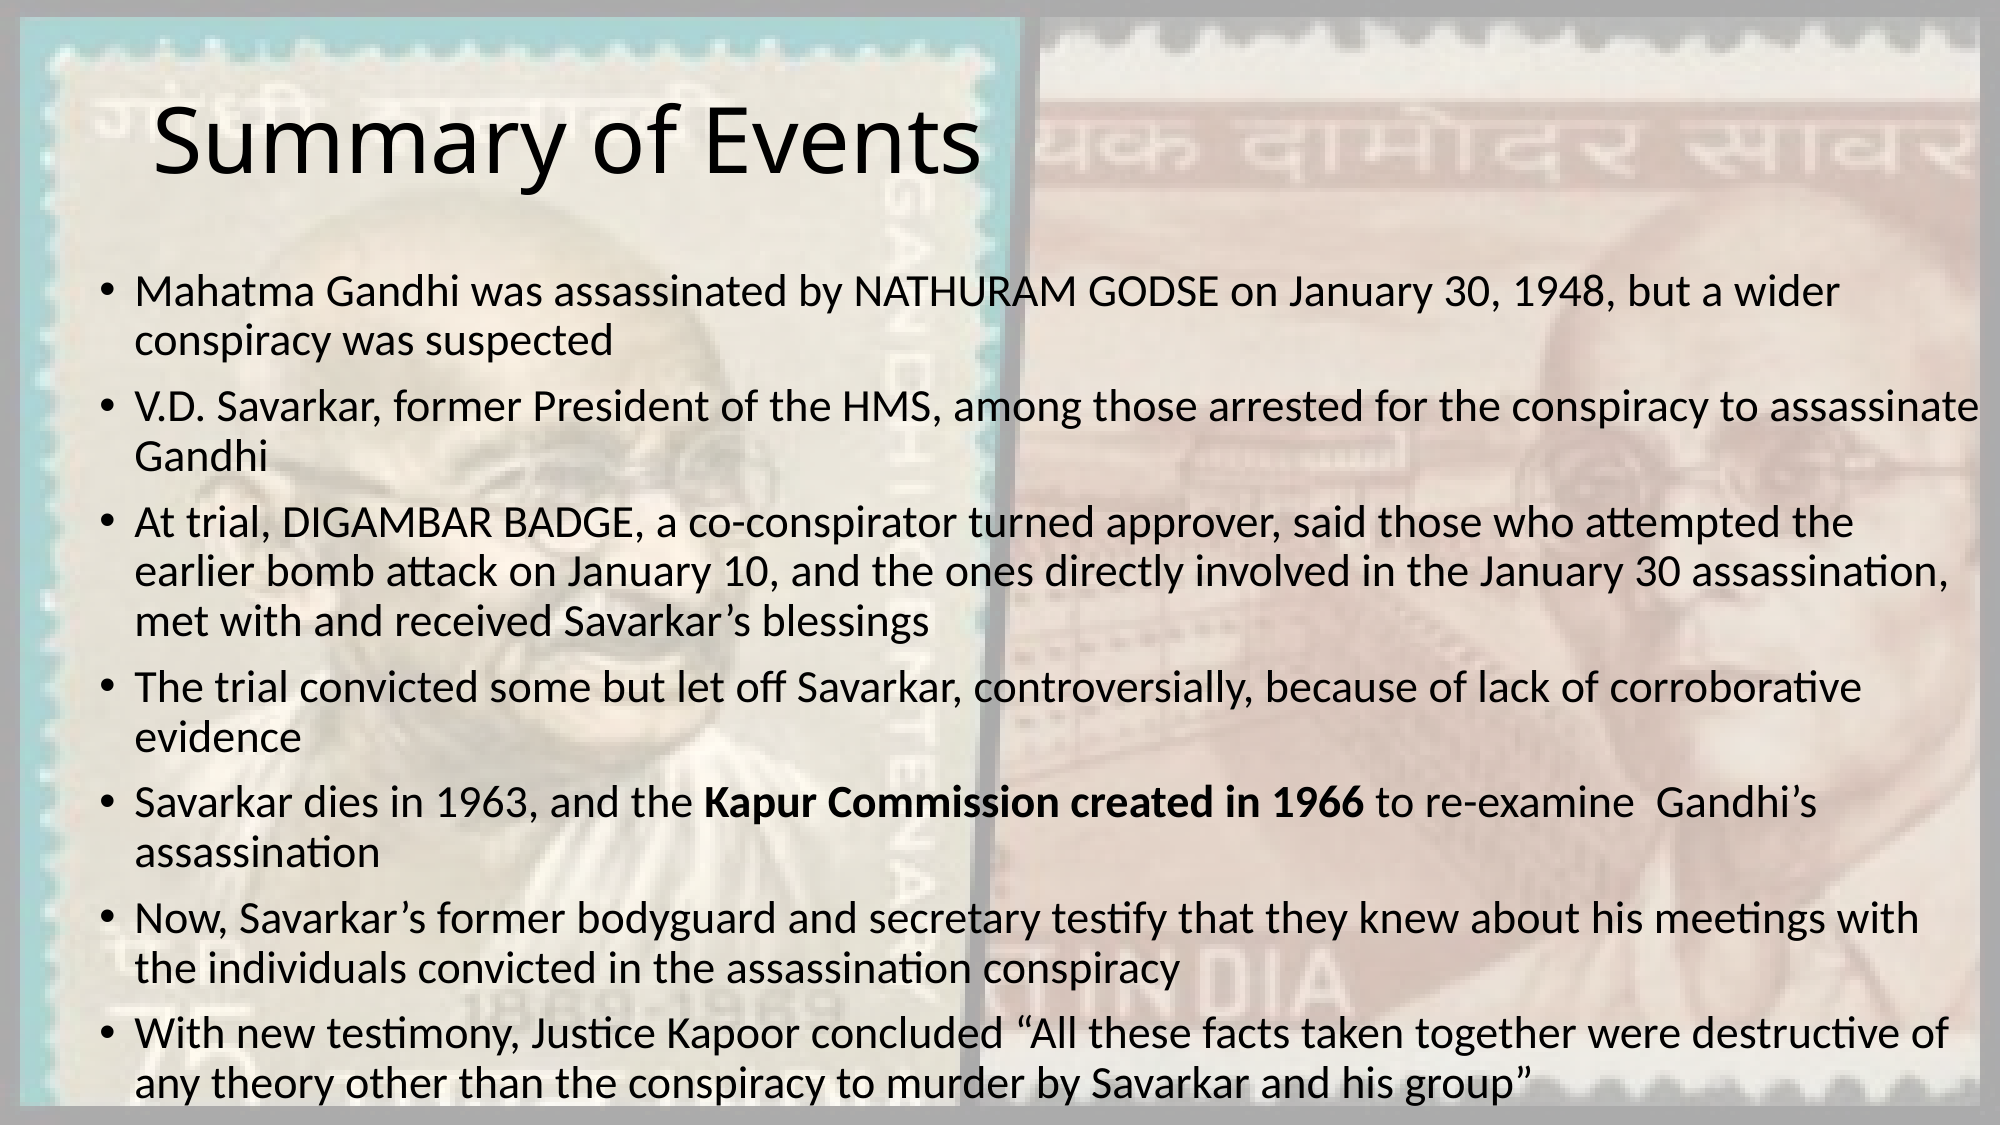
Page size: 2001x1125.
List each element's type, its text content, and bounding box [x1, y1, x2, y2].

list Mahatma Gandhi was assassinated by NATHURAM GODSE on January 30, 1948, but a wider conspiracy was suspected V.D. Savarkar, former President of the HMS, among those arrested for the conspiracy to assassinate Gandhi At trial, DIGAMBAR BADGE, a co-conspirator turned approver, said those who attempted the earlier bomb attack on January 10, and the ones directly involved in the January 30 assassination, met with and received Savarkar’s blessings The trial convicted some but let off Savarkar, controversially, because of lack of corroborative evidence Savarkar dies in 1963, and the Kapur Commission created in 1966 to re-examine Gandhi’s assassination Now, Savarkar’s former bodyguard and secretary testify that they knew about his meetings with the individuals convicted in the assassination conspiracy With new testimony, Justice Kapoor concluded “All these facts taken together were destructive of any theory other than the conspiracy to murder by Savarkar and his group” [84, 259, 2000, 1125]
title Summary of Events [137, 59, 1863, 229]
